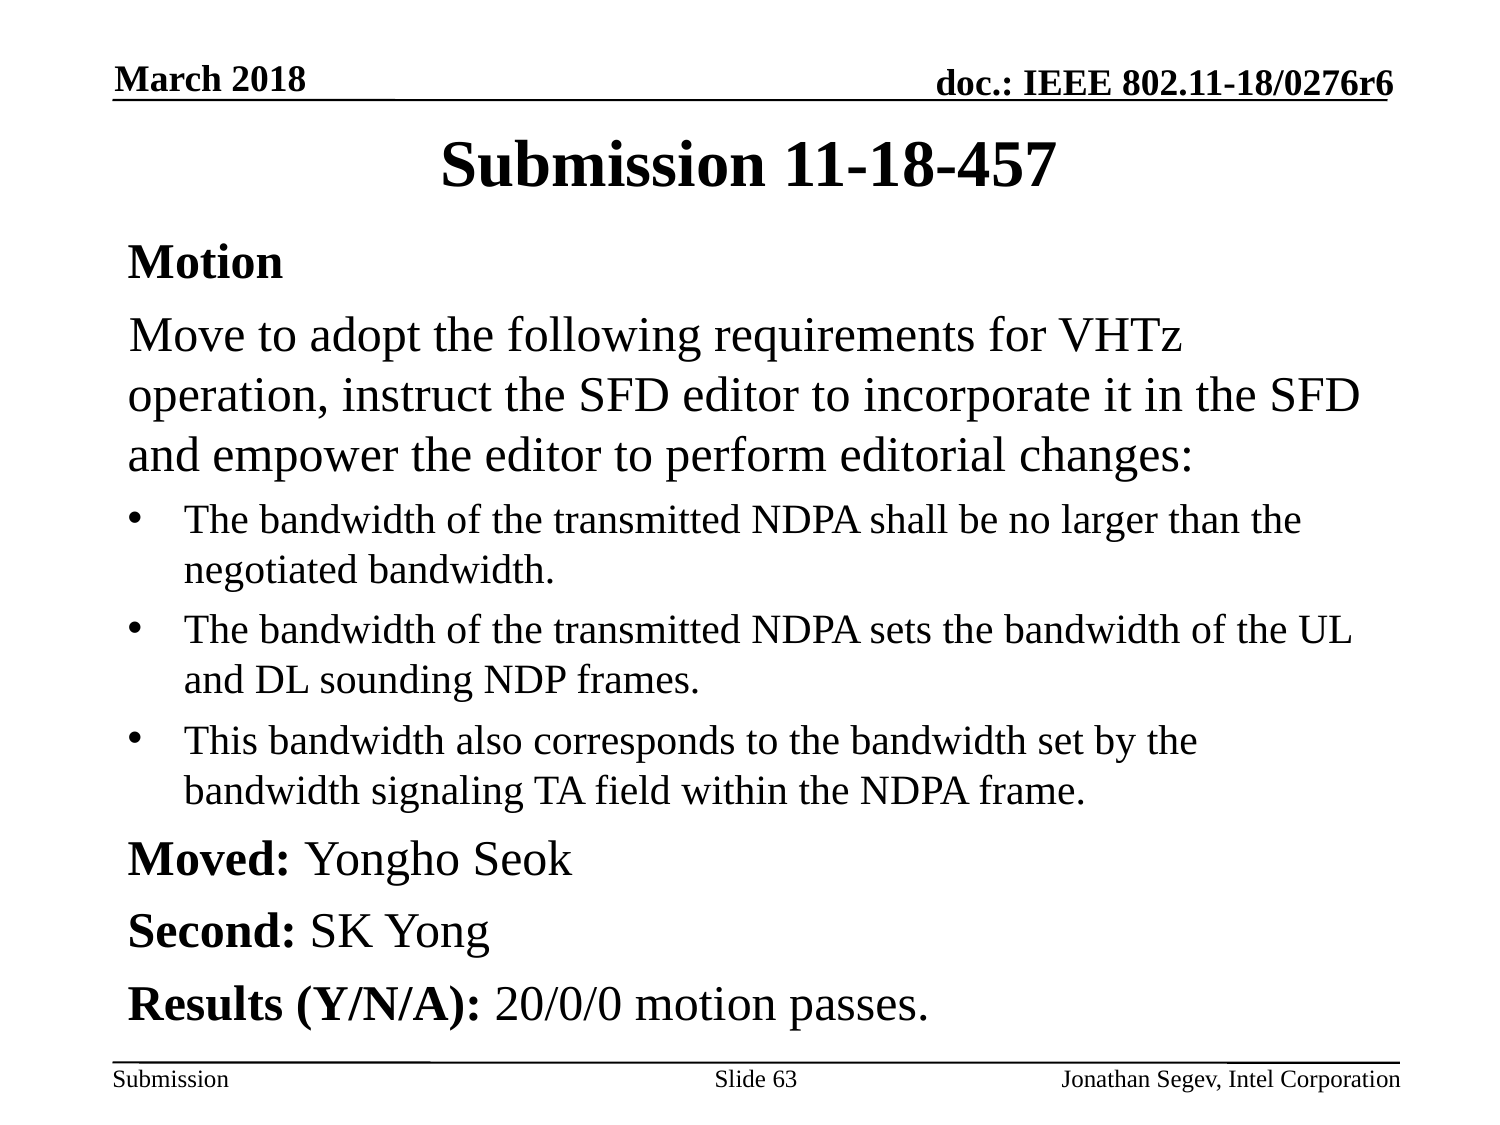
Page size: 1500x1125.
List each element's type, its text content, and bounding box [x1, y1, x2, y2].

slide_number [114, 54, 423, 100]
footer Jonathan Segev, Intel Corporation [878, 1061, 1402, 1093]
list Motion Move to adopt the following requirements for VHTz operation, instruct the SFD editor to incorporate it in the SFD and empower the editor to perform editorial changes: The bandwidth of the transmitted NDPA shall be no larger than the negotiated bandwidth. The bandwidth of the transmitted NDPA sets the bandwidth of the UL and DL sounding NDP frames. This bandwidth also corresponds to the bandwidth set by the bandwidth signaling TA field within the NDPA frame. Moved: Yongho Seok Second: SK Yong Results (Y/N/A): 20/0/0 motion passes. [112, 220, 1388, 1000]
slide_number Slide 63 [712, 1061, 800, 1123]
title Submission 11-18-457 [112, 112, 1388, 209]
